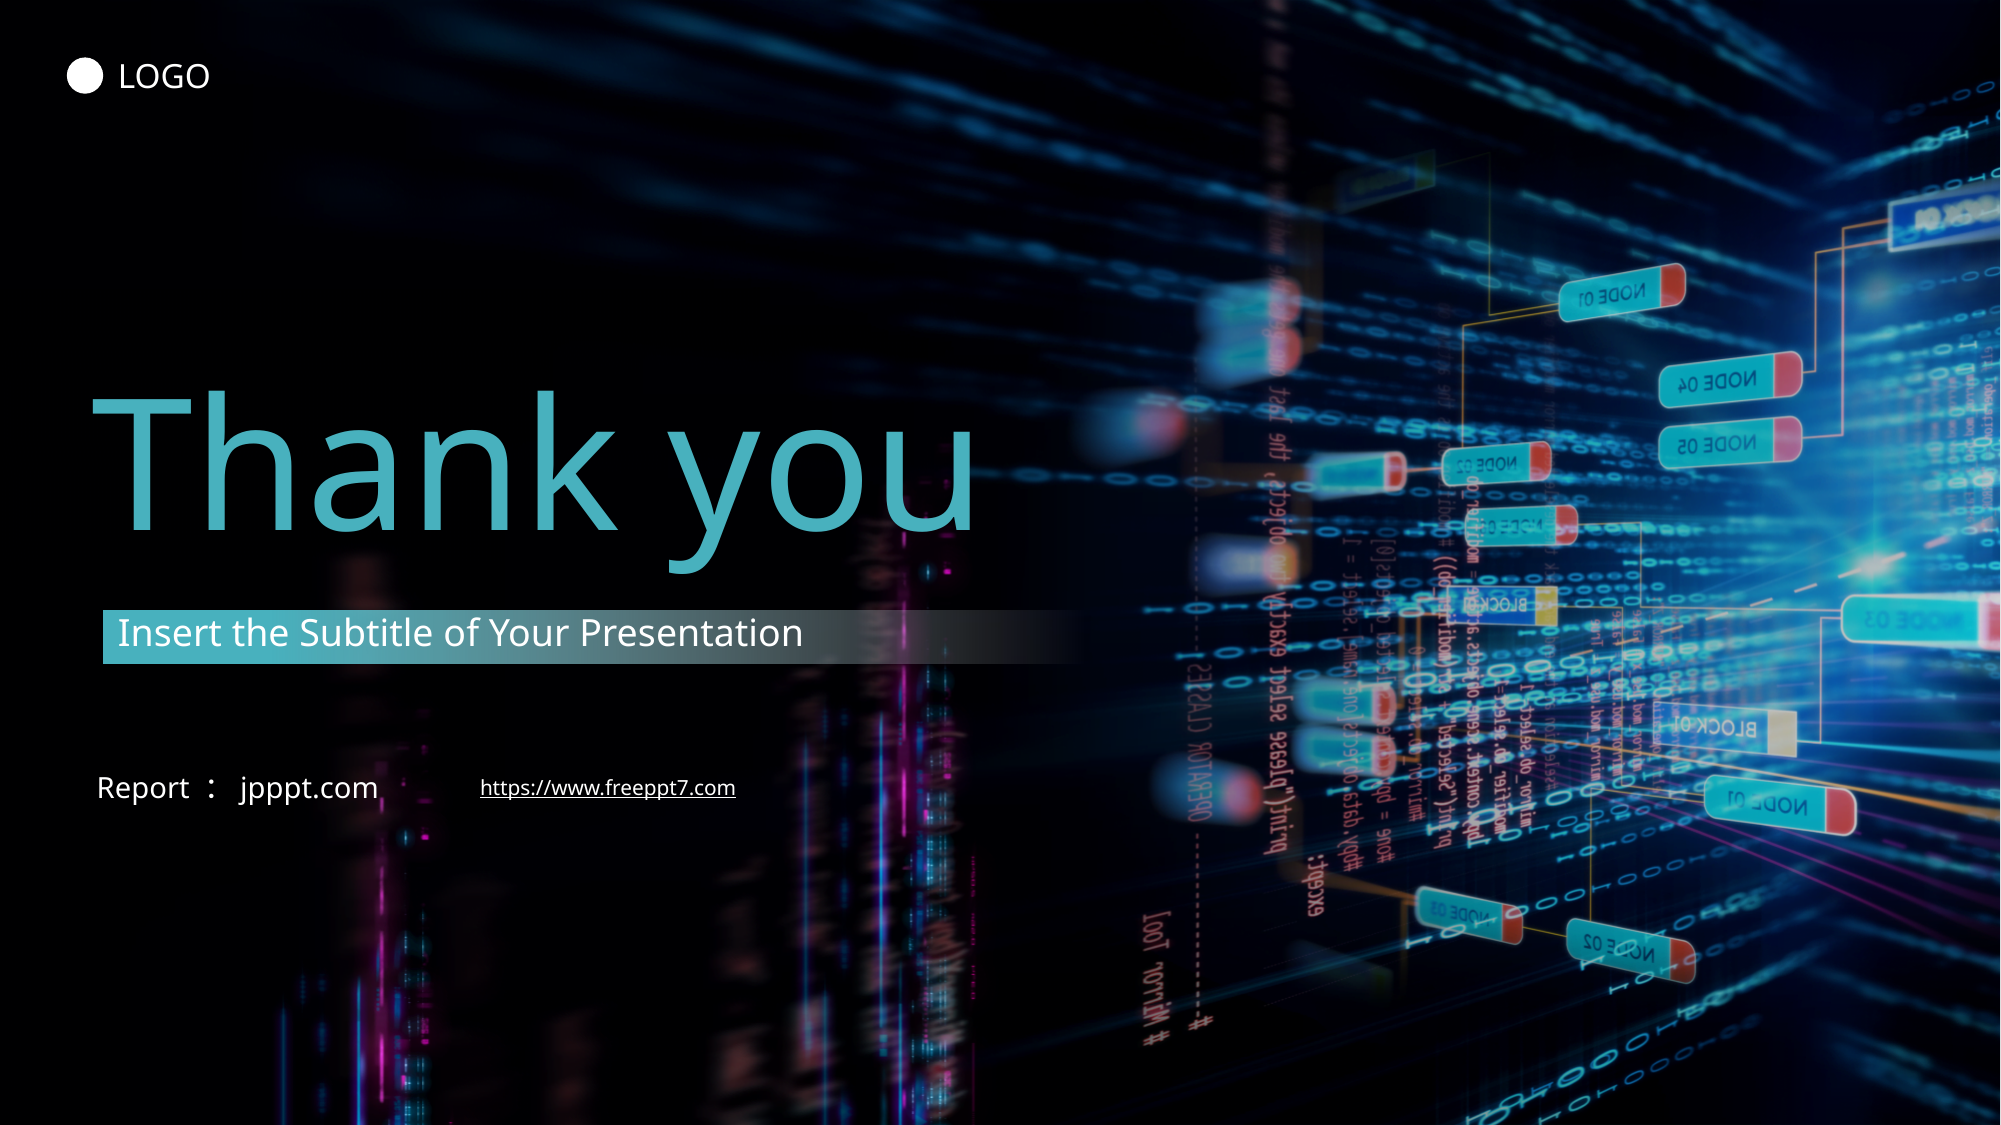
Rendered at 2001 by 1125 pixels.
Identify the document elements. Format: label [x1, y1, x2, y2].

picture [0, 0, 2001, 1125]
text_box [66, 47, 328, 104]
text_box [103, 601, 1089, 664]
